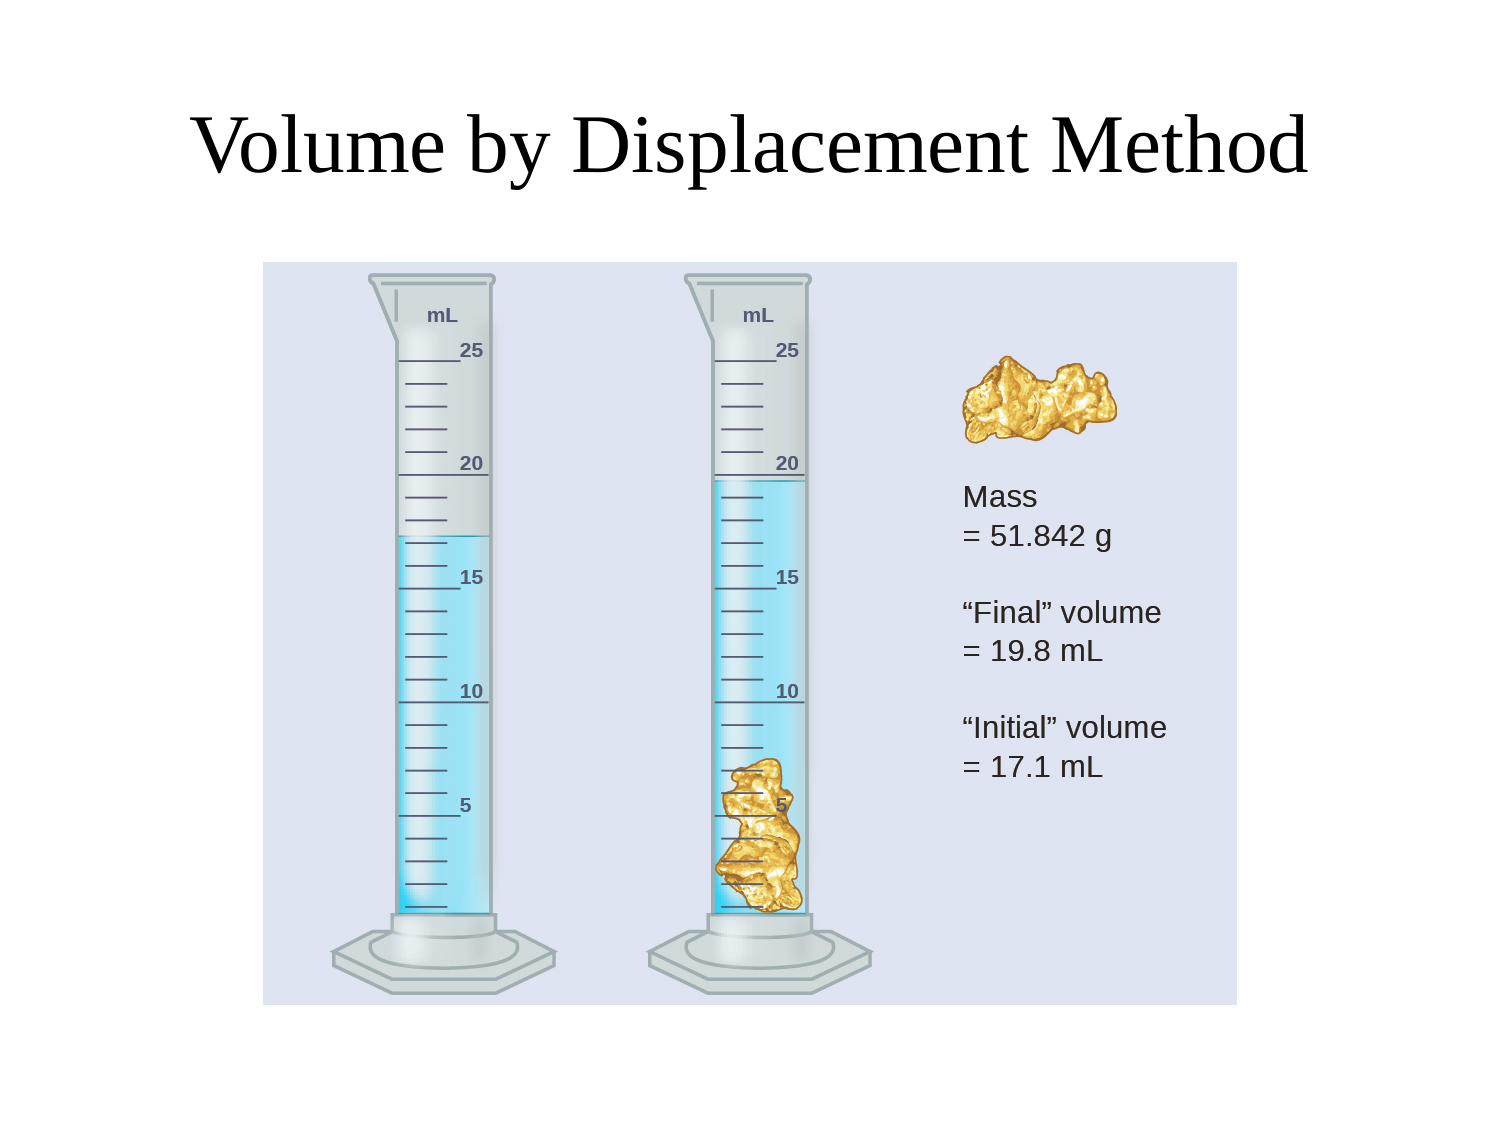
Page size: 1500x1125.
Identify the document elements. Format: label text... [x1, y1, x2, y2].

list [262, 262, 1238, 1006]
title Volume by Displacement Method [75, 45, 1425, 233]
